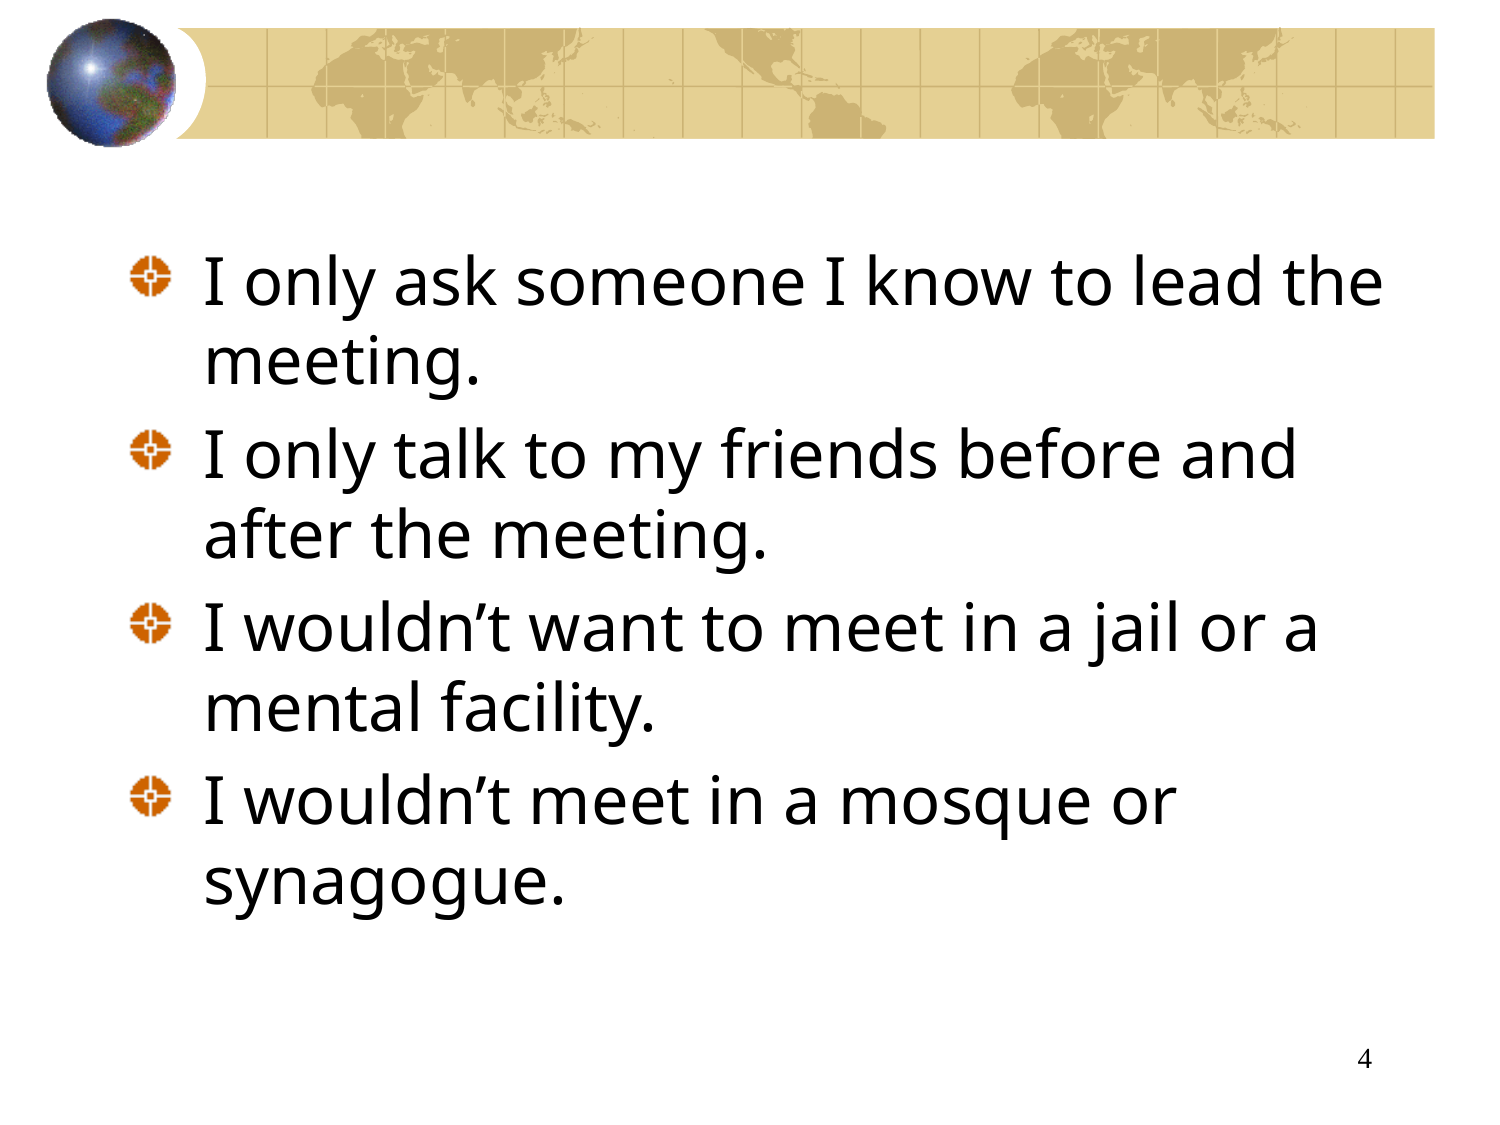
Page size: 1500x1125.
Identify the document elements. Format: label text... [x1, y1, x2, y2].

picture [126, 428, 174, 475]
picture [126, 601, 174, 649]
picture [126, 254, 174, 302]
picture [126, 774, 174, 822]
list I only ask someone I know to lead the meeting. I only talk to my friends before and after the meeting. I wouldn’t want to meet in a jail or a mental facility. I wouldn’t meet in a mosque or synagogue. [0, 137, 1438, 1050]
slide_number 4 [1074, 1032, 1388, 1108]
picture [42, 14, 190, 137]
